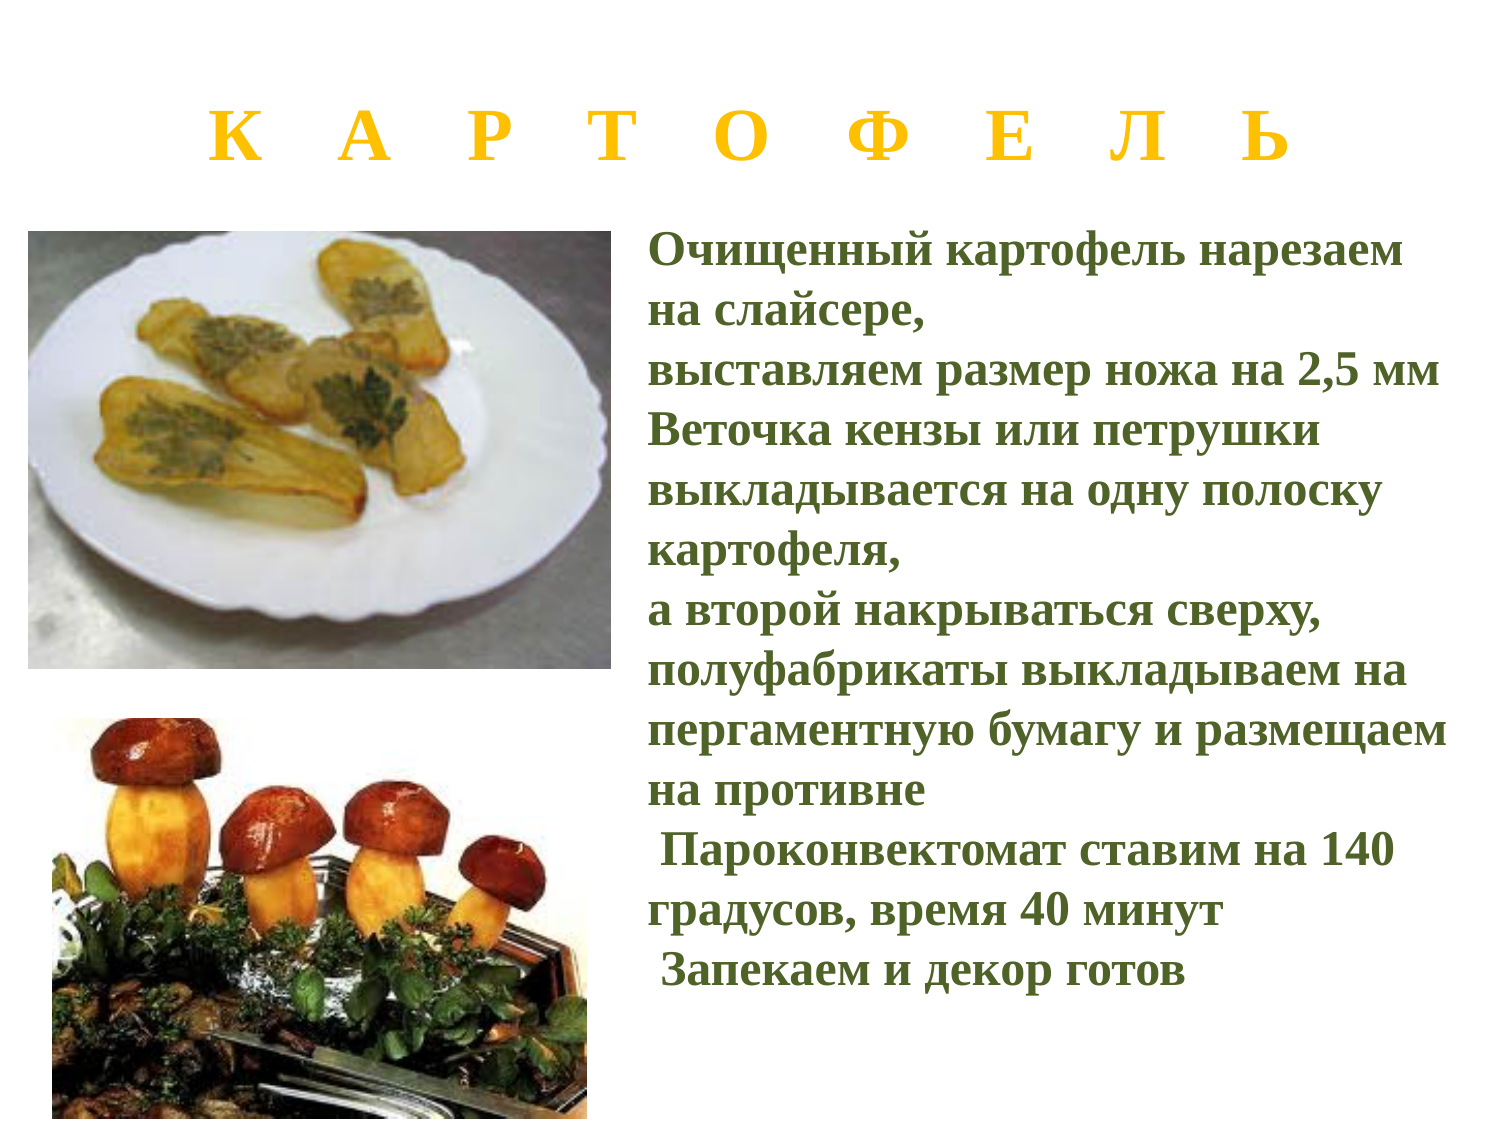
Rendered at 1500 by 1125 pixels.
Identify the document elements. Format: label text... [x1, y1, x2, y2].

picture [27, 231, 612, 670]
text_box К А Р Т О Ф Е Л Ь [76, 78, 1424, 183]
text_box Очищенный картофель нарезаем на слайсере, выставляем размер ножа на 2,5 мм Веточка кензы или петрушки выкладывается на одну полоску картофеля, а второй накрываться сверху, полуфабрикаты выкладываем на пергаментную бумагу и размещаем на противне Пароконвектомат ставим на 140 градусов, время 40 минут Запекаем и декор готов [632, 208, 1483, 1003]
picture [52, 718, 587, 1119]
